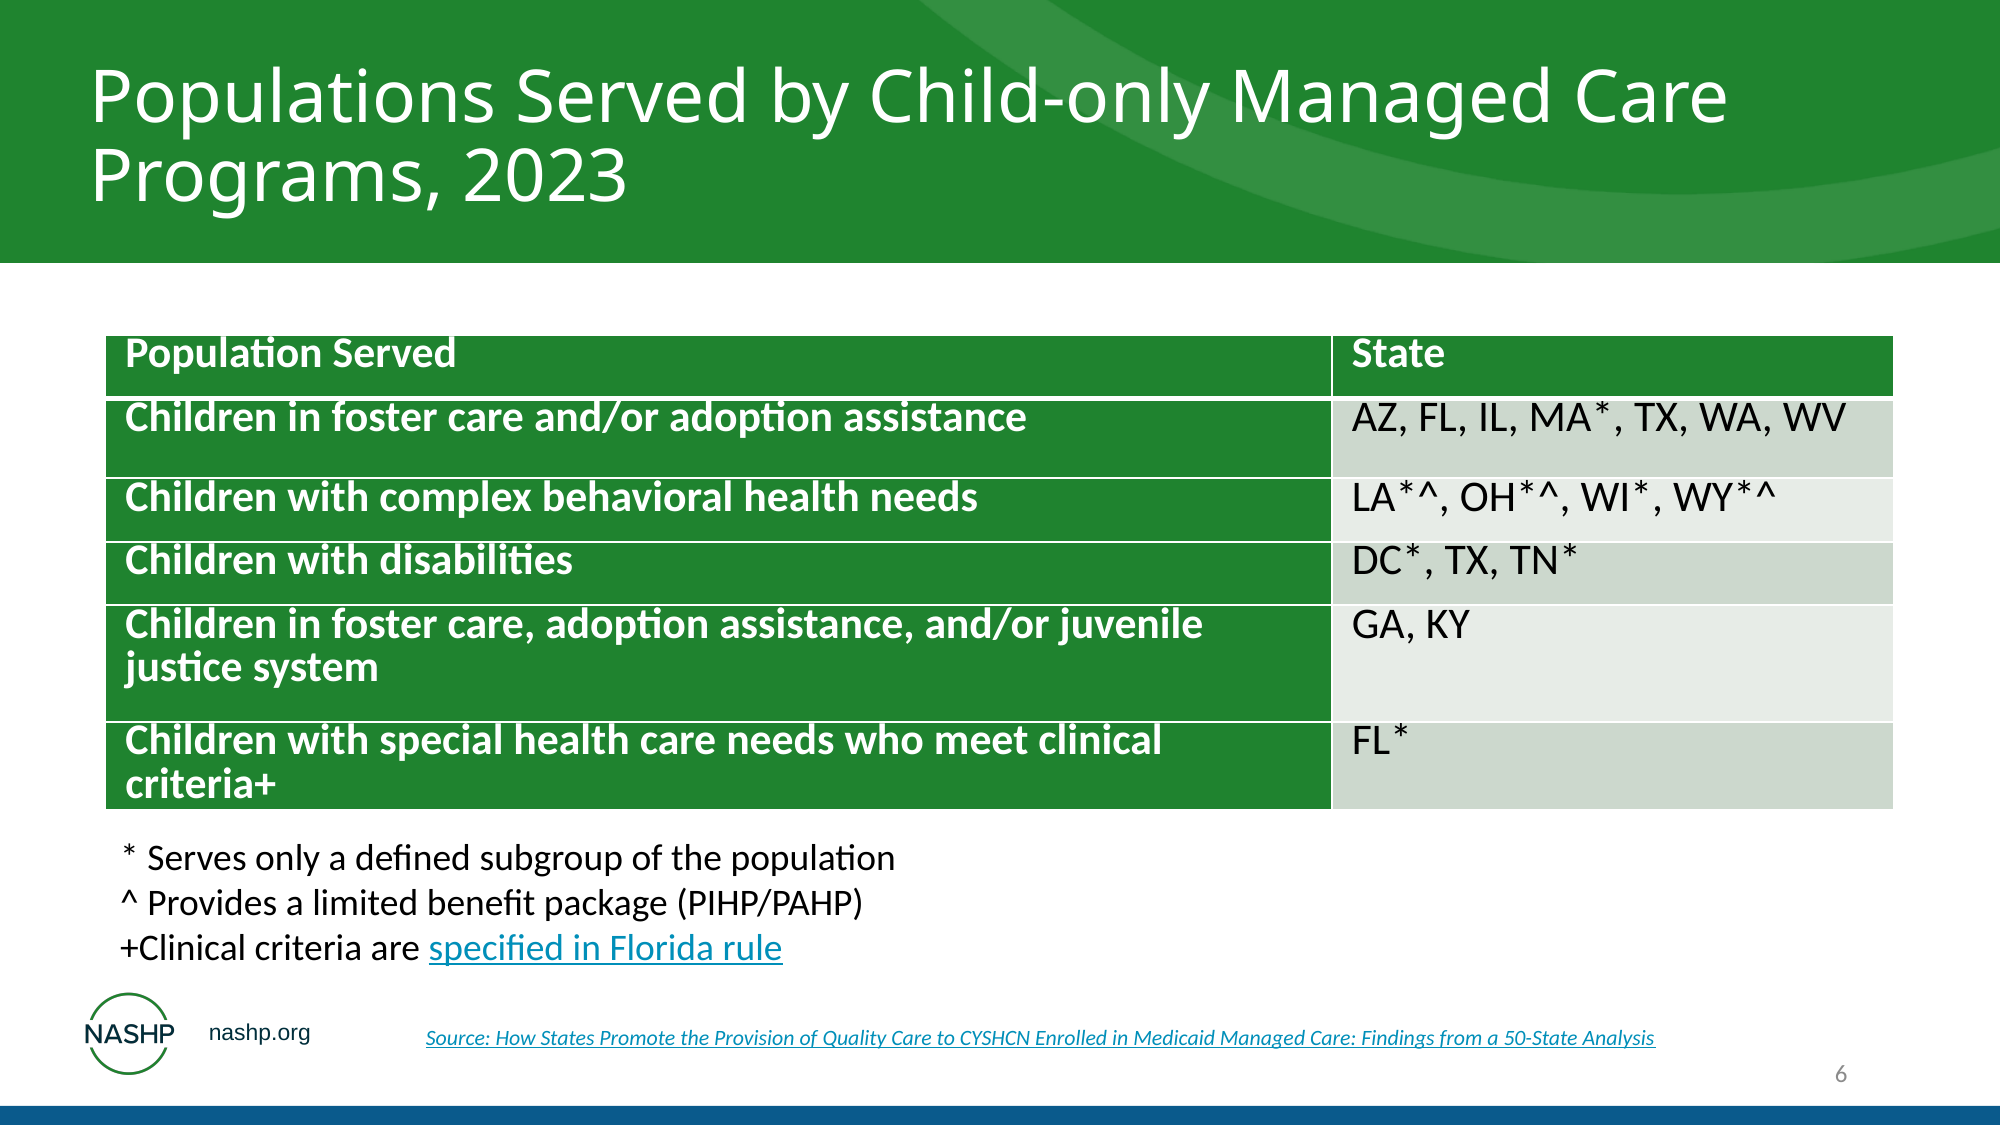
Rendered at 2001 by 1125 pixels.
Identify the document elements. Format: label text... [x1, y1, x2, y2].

table_header State [1333, 336, 1893, 396]
table_cell LA*^, OH*^, WI*, WY*^ [1333, 479, 1893, 541]
text_box Source: How States Promote the Provision of Quality Care to CYSHCN Enrolled in Medicaid Managed Care: Findings from a 50-State Analysis [411, 1016, 1681, 1057]
slide_number 6 [1412, 1042, 1863, 1103]
picture [80, 986, 177, 1083]
table_cell Children with disabilities [106, 543, 1331, 604]
table_cell Children with special health care needs who meet clinical criteria+ [106, 723, 1331, 809]
picture [264, 0, 2001, 264]
table_cell DC*, TX, TN* [1333, 543, 1893, 604]
text_box * Serves only a defined subgroup of the population ^ Provides a limited benefit package (PIHP/PAHP) +Clinical criteria are specified in Florida rule [105, 825, 1407, 976]
table_cell Children with complex behavioral health needs [106, 479, 1331, 541]
table_cell Children in foster care and/or adoption assistance [106, 401, 1331, 477]
table_cell AZ, FL, IL, MA*, TX, WA, WV [1333, 401, 1893, 477]
table_cell GA, KY [1333, 606, 1893, 721]
table_header Population Served [106, 336, 1331, 396]
table_cell Children in foster care, adoption assistance, and/or juvenile justice system [106, 606, 1331, 721]
table_cell FL* [1333, 723, 1893, 809]
text_box Populations Served by Child-only Managed Care Programs, 2023 [89, 32, 1911, 225]
